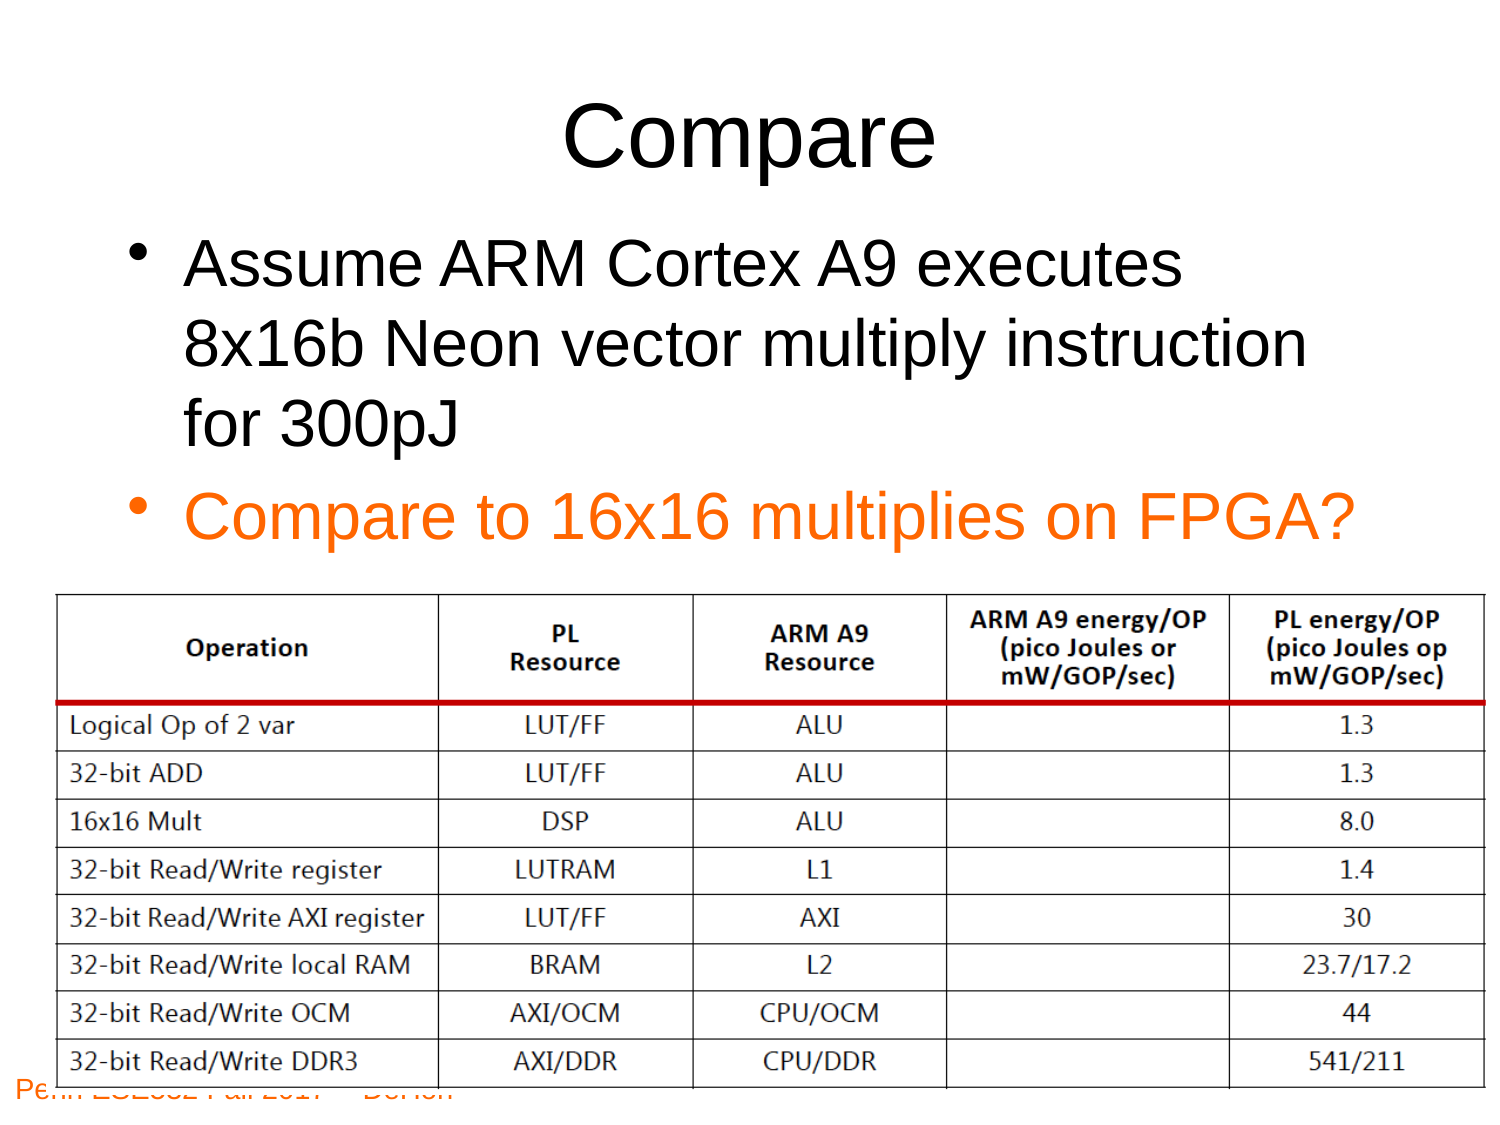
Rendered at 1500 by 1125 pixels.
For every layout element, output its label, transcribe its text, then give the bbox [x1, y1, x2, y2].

slide_number Penn ESE532 Fall 2017 -- DeHon [0, 1062, 613, 1125]
list Assume ARM Cortex A9 executes 8x16b Neon vector multiply instruction for 300pJ Compare to 16x16 multiplies on FPGA? [112, 212, 1388, 585]
picture [46, 587, 1500, 1095]
title Compare [112, 37, 1388, 212]
